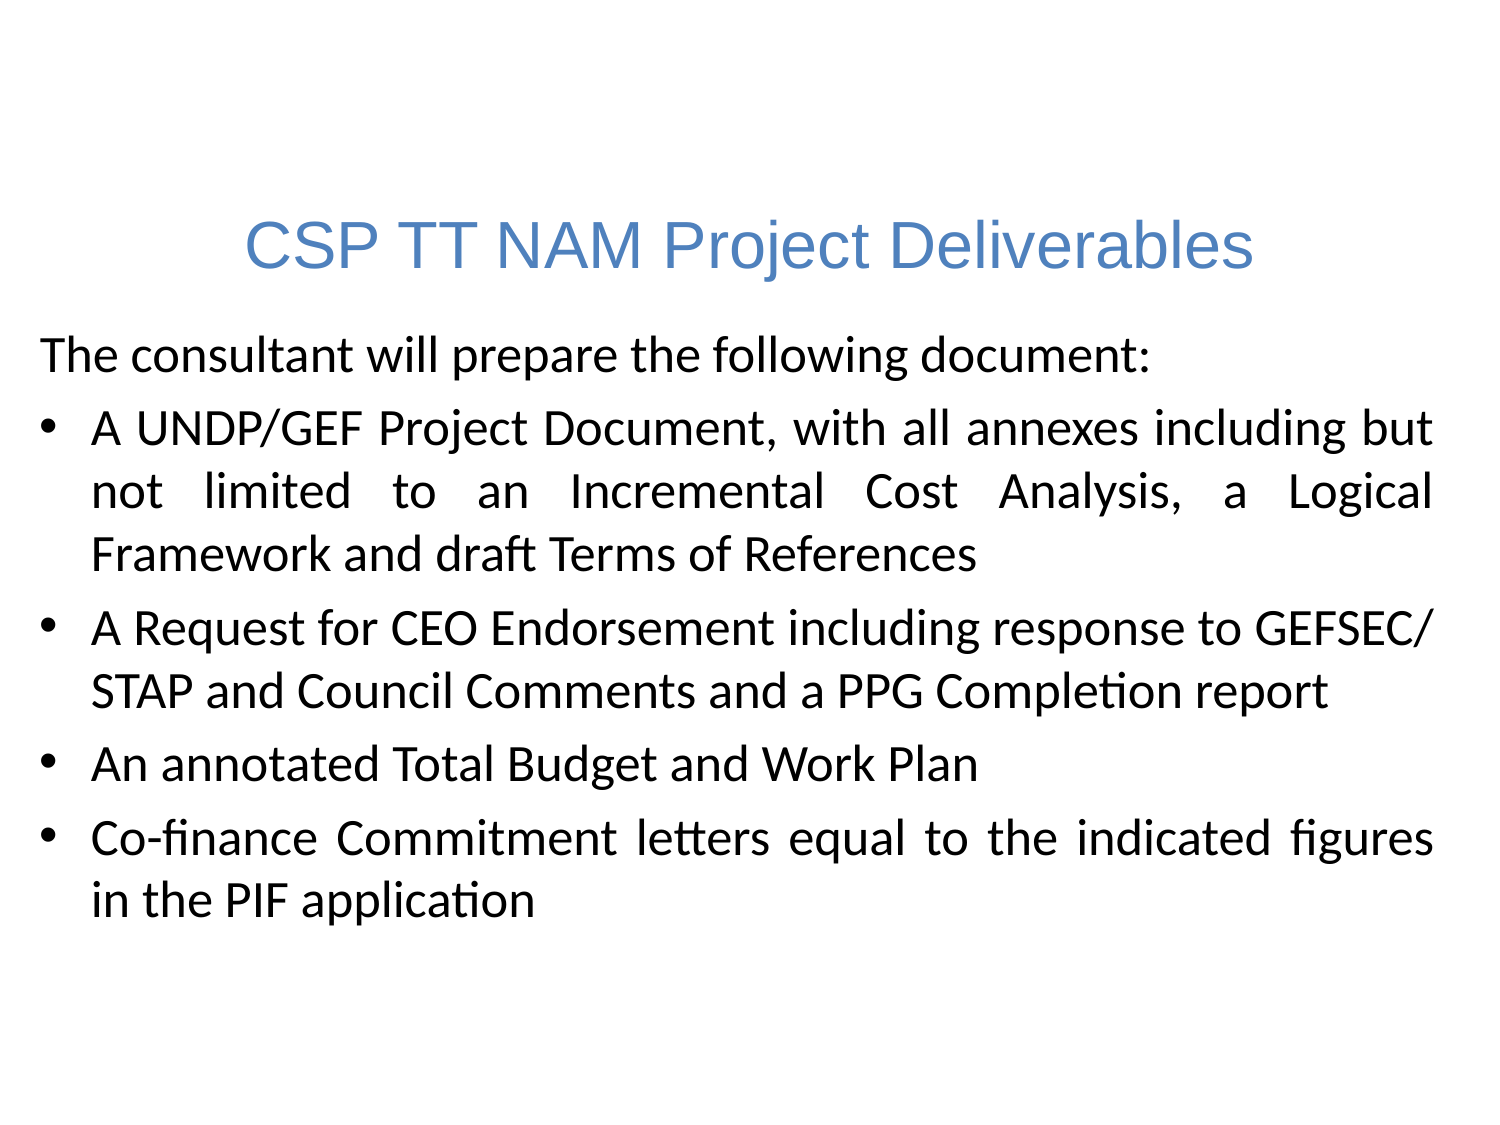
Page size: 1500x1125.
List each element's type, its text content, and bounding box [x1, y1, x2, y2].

list The consultant will prepare the following document: A UNDP/GEF Project Document, with all annexes including but not limited to an Incremental Cost Analysis, a Logical Framework and draft Terms of References A Request for CEO Endorsement including response to GEFSEC/ STAP and Council Comments and a PPG Completion report An annotated Total Budget and Work Plan Co-finance Commitment letters equal to the indicated figures in the PIF application [24, 312, 1450, 1063]
title CSP TT NAM Project Deliverables [75, 174, 1425, 310]
